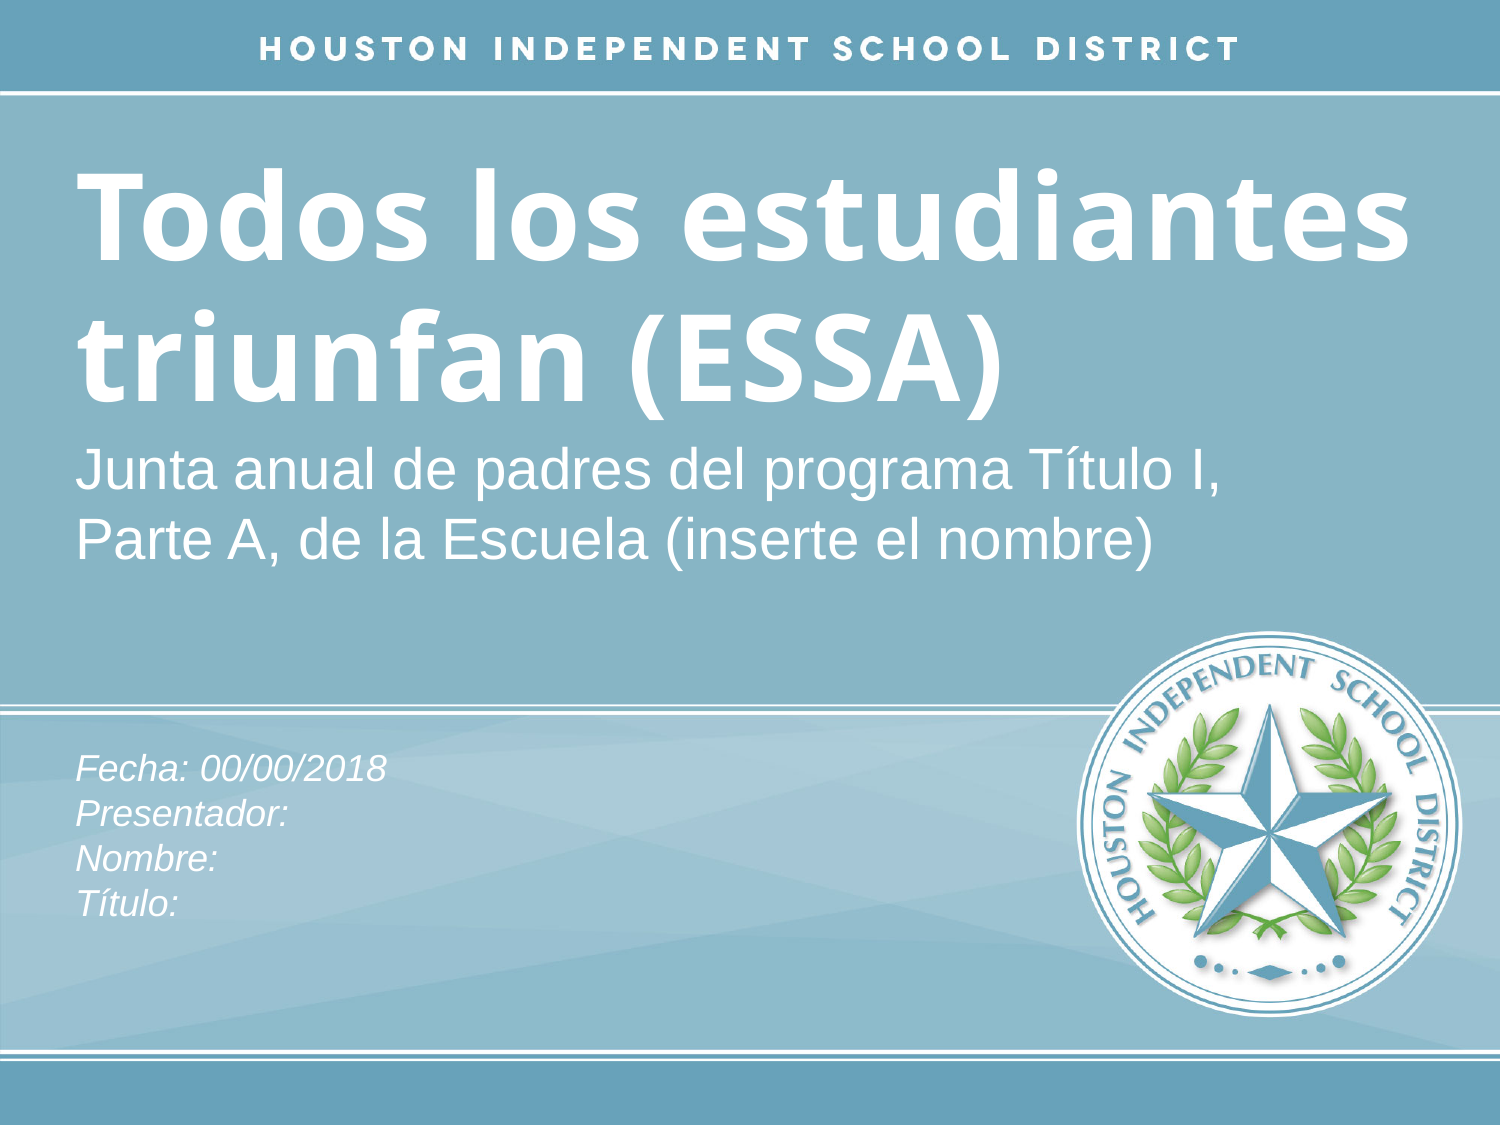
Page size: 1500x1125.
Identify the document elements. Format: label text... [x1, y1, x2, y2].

picture [0, 0, 1500, 1125]
text_box Fecha: 00/00/2018 Presentador: Nombre: Título: [75, 743, 868, 985]
title Todos los estudiantes triunfan (ESSA) [75, 144, 1442, 427]
subtitle Junta anual de padres del programa Título I, Parte A, de la Escuela (inserte el nombre) [75, 431, 1335, 719]
